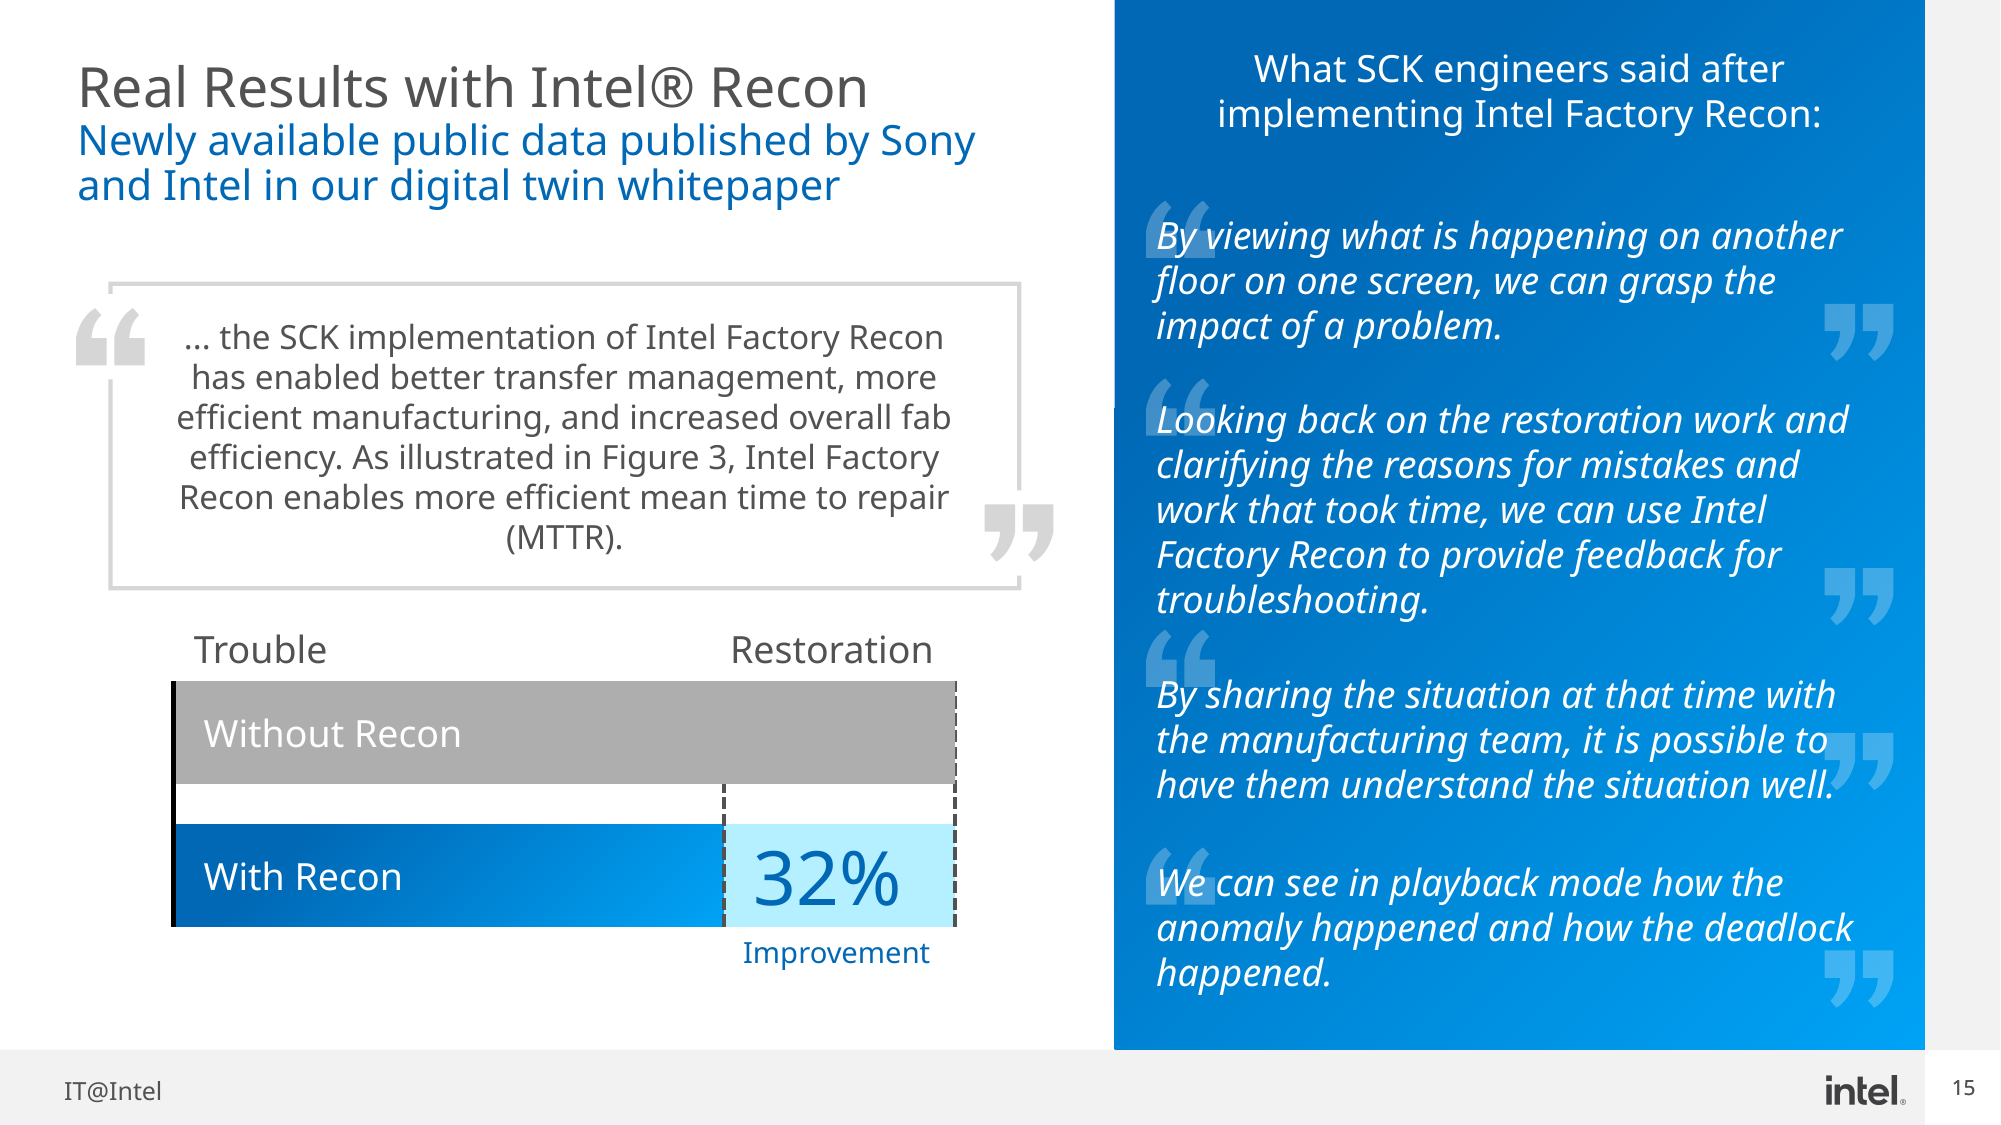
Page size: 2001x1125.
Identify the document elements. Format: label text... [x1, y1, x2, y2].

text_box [62, 294, 159, 380]
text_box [173, 618, 956, 978]
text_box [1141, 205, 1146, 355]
text_box Looking back on the restoration work and clarifying the reasons for mistakes and work that took time, we can use Intel Factory Recon to provide feedback for troubleshooting. [1141, 388, 1899, 629]
text_box By sharing the situation at that time with the manufacturing team, it is possible to have them understand the situation well. [1141, 663, 1899, 814]
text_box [1146, 200, 1894, 361]
picture [1826, 1075, 1906, 1105]
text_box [971, 490, 1067, 576]
text_box ... the SCK implementation of Intel Factory Recon has enabled better transfer management, more efficient manufacturing, and increased overall fab efficiency. As illustrated in Figure 3, Intel Factory Recon enables more efficient mean time to repair (MTTR). [109, 283, 1020, 589]
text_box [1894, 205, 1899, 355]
title Real Results with Intel® Recon Newly available public data published by Sony and Intel in our digital twin whitepaper [62, 36, 1020, 234]
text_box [1141, 847, 1899, 1008]
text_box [1146, 629, 1894, 790]
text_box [1146, 378, 1894, 626]
text_box What SCK engineers said after implementing Intel Factory Recon: [1114, 0, 1926, 1051]
